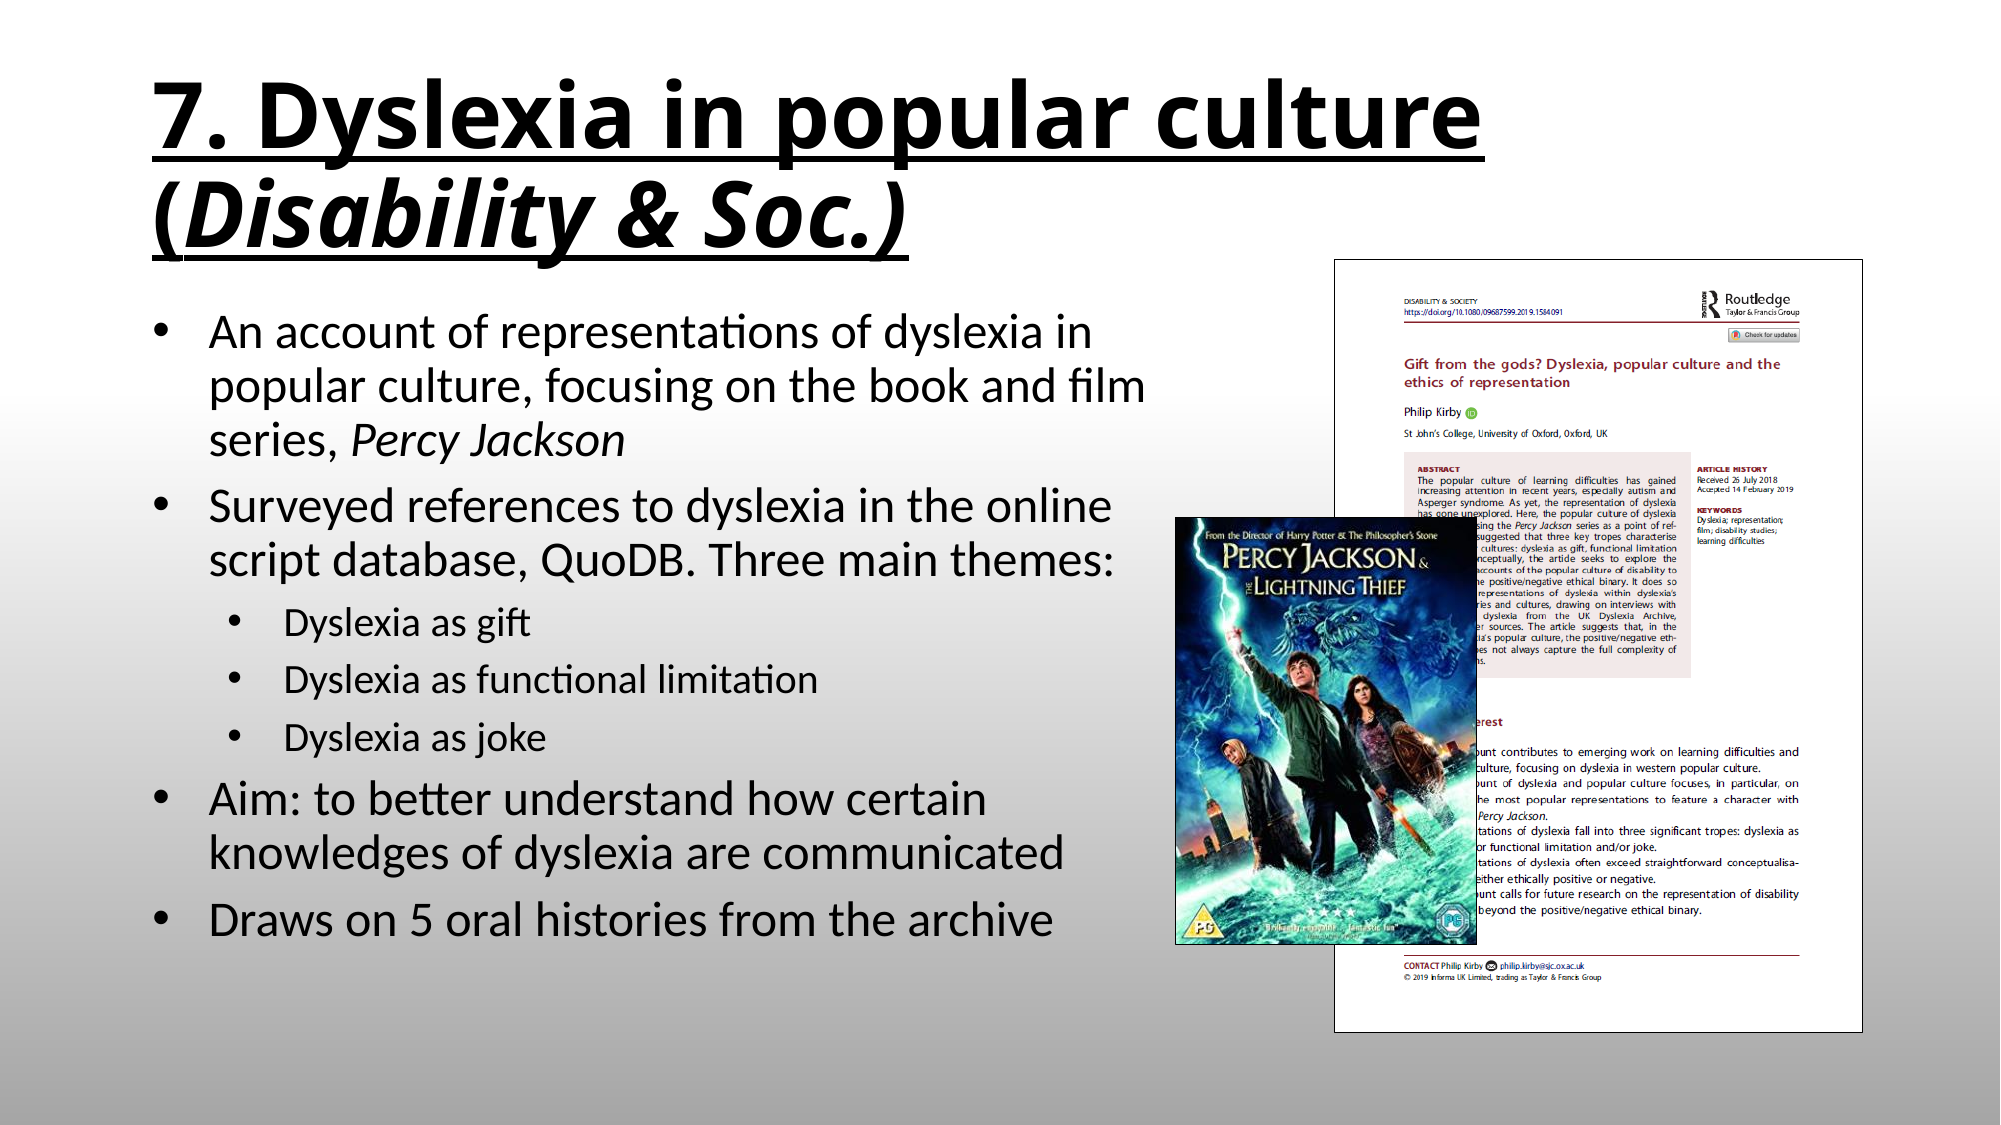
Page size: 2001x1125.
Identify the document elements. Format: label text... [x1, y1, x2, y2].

text_box An account of representations of dyslexia in popular culture, focusing on the book and film series, Percy Jackson Surveyed references to dyslexia in the online script database, QuoDB. Three main themes: Dyslexia as gift Dyslexia as functional limitation Dyslexia as joke Aim: to better understand how certain knowledges of dyslexia are communicated Draws on 5 oral histories from the archive [137, 297, 1228, 955]
picture [1174, 517, 1477, 945]
picture [1469, 936, 1477, 945]
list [1334, 259, 1863, 1032]
title 7. Dyslexia in popular culture (Disability & Soc.) [137, 59, 1863, 278]
